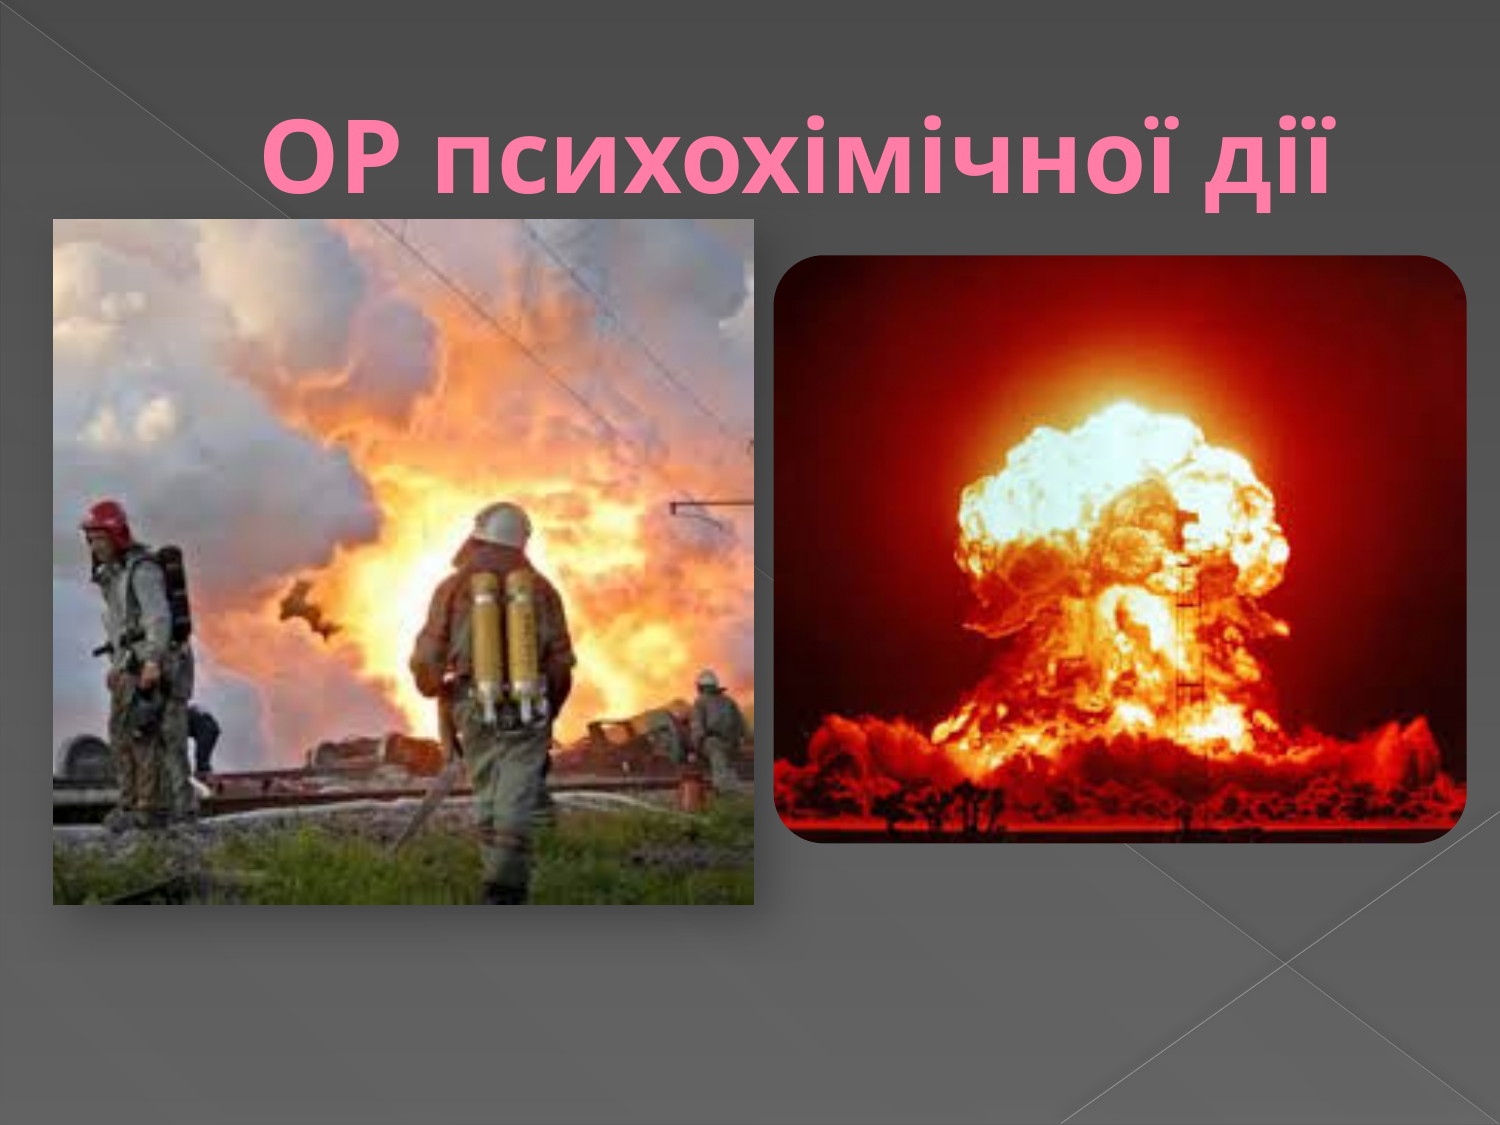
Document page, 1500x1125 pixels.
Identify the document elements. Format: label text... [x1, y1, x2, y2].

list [52, 219, 754, 906]
title ОР психохімічної дії [171, 30, 1425, 242]
picture [773, 255, 1467, 844]
